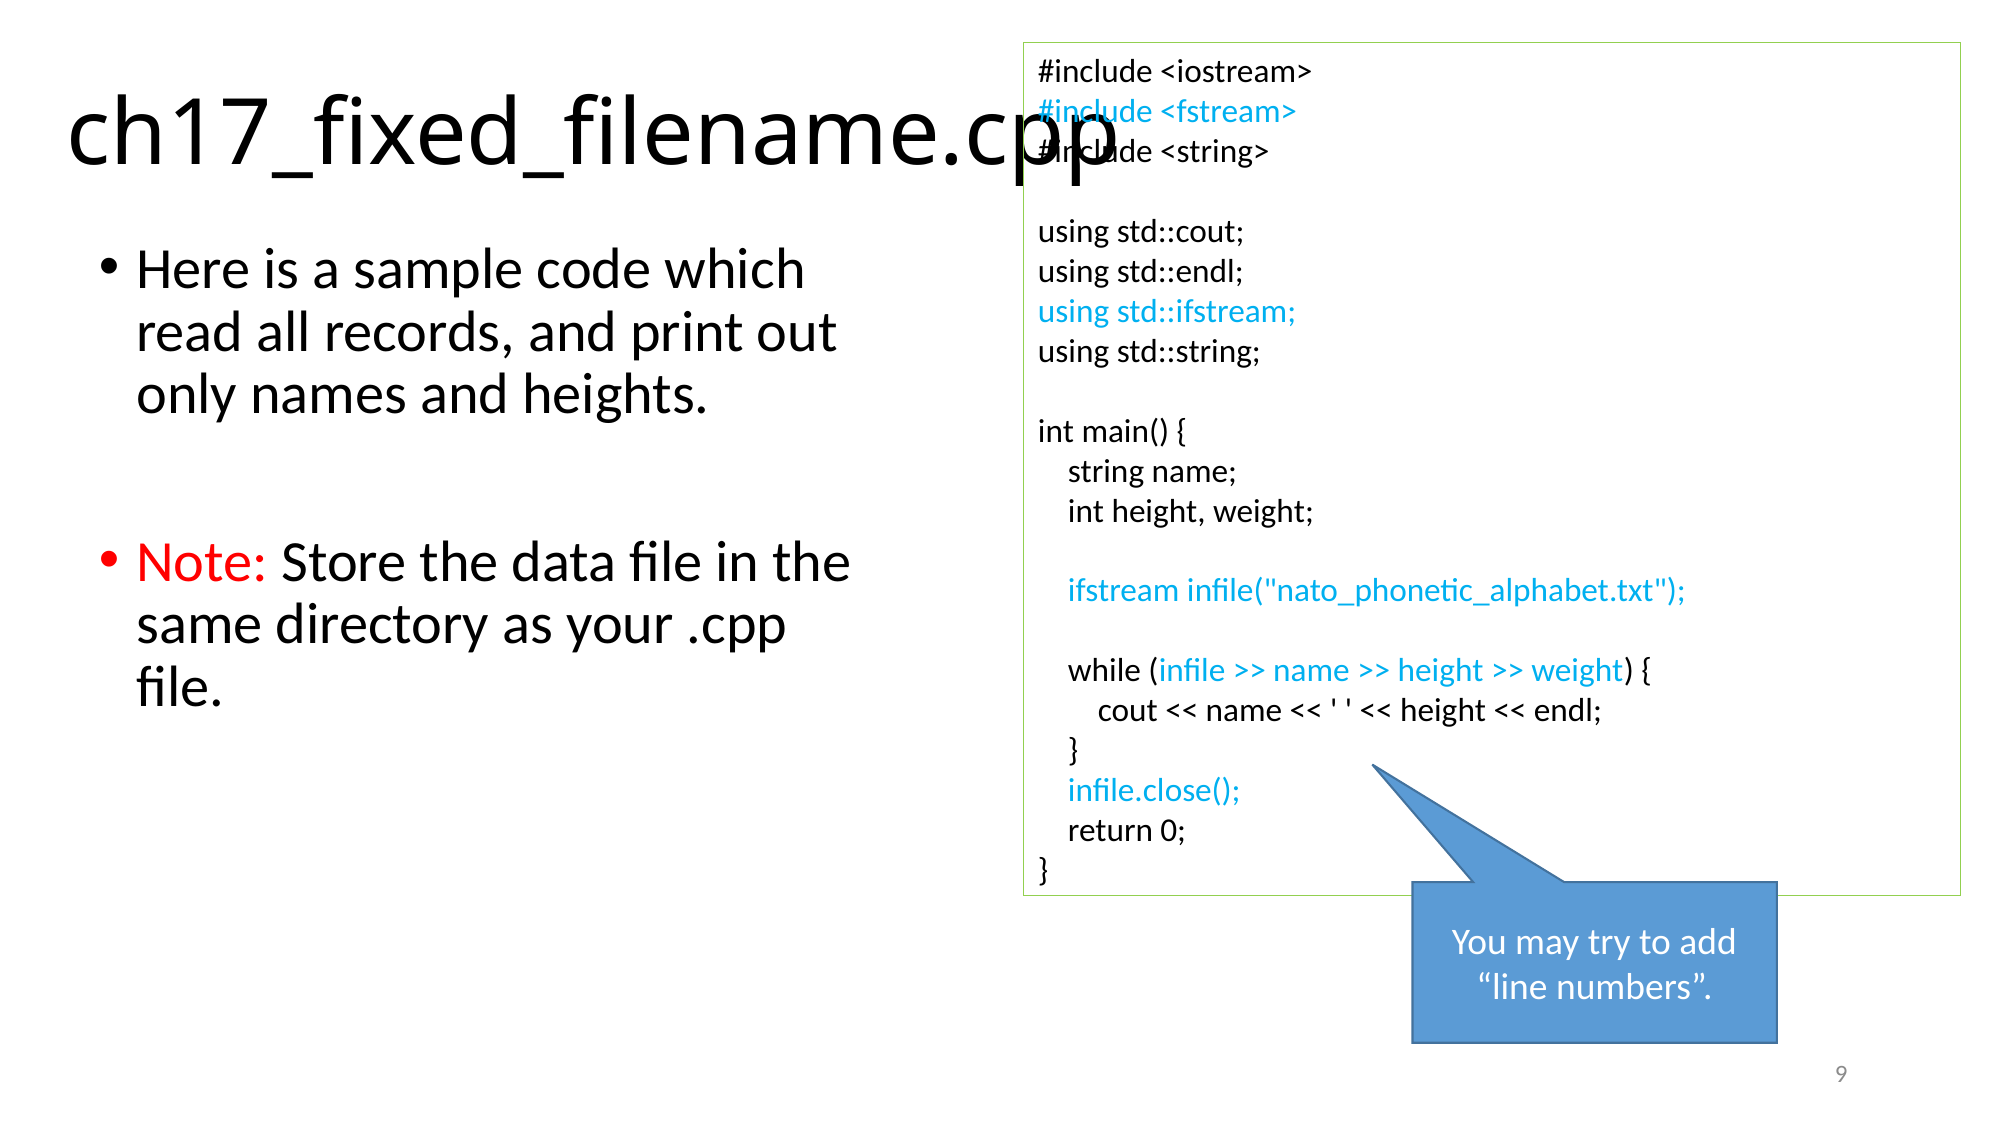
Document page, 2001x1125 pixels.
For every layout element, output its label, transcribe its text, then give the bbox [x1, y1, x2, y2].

slide_number 9 [1412, 1042, 1863, 1103]
list Here is a sample code which read all records, and print out only names and heights. Note: Store the data file in the same directory as your .cpp file. [83, 230, 877, 1103]
title ch17_fixed_filename.cpp [51, 25, 1777, 244]
text_box #include <iostream> #include <fstream> #include <string> using std::cout; using std::endl; using std::ifstream; using std::string; int main() { string name; int height, weight; ifstream infile("nato_phonetic_alphabet.txt"); while (infile >> name >> height >> weight) { cout << name << ' ' << height << endl; } infile.close(); return 0; } [1023, 42, 1961, 896]
text_box You may try to add “line numbers”. [1371, 763, 1778, 1044]
